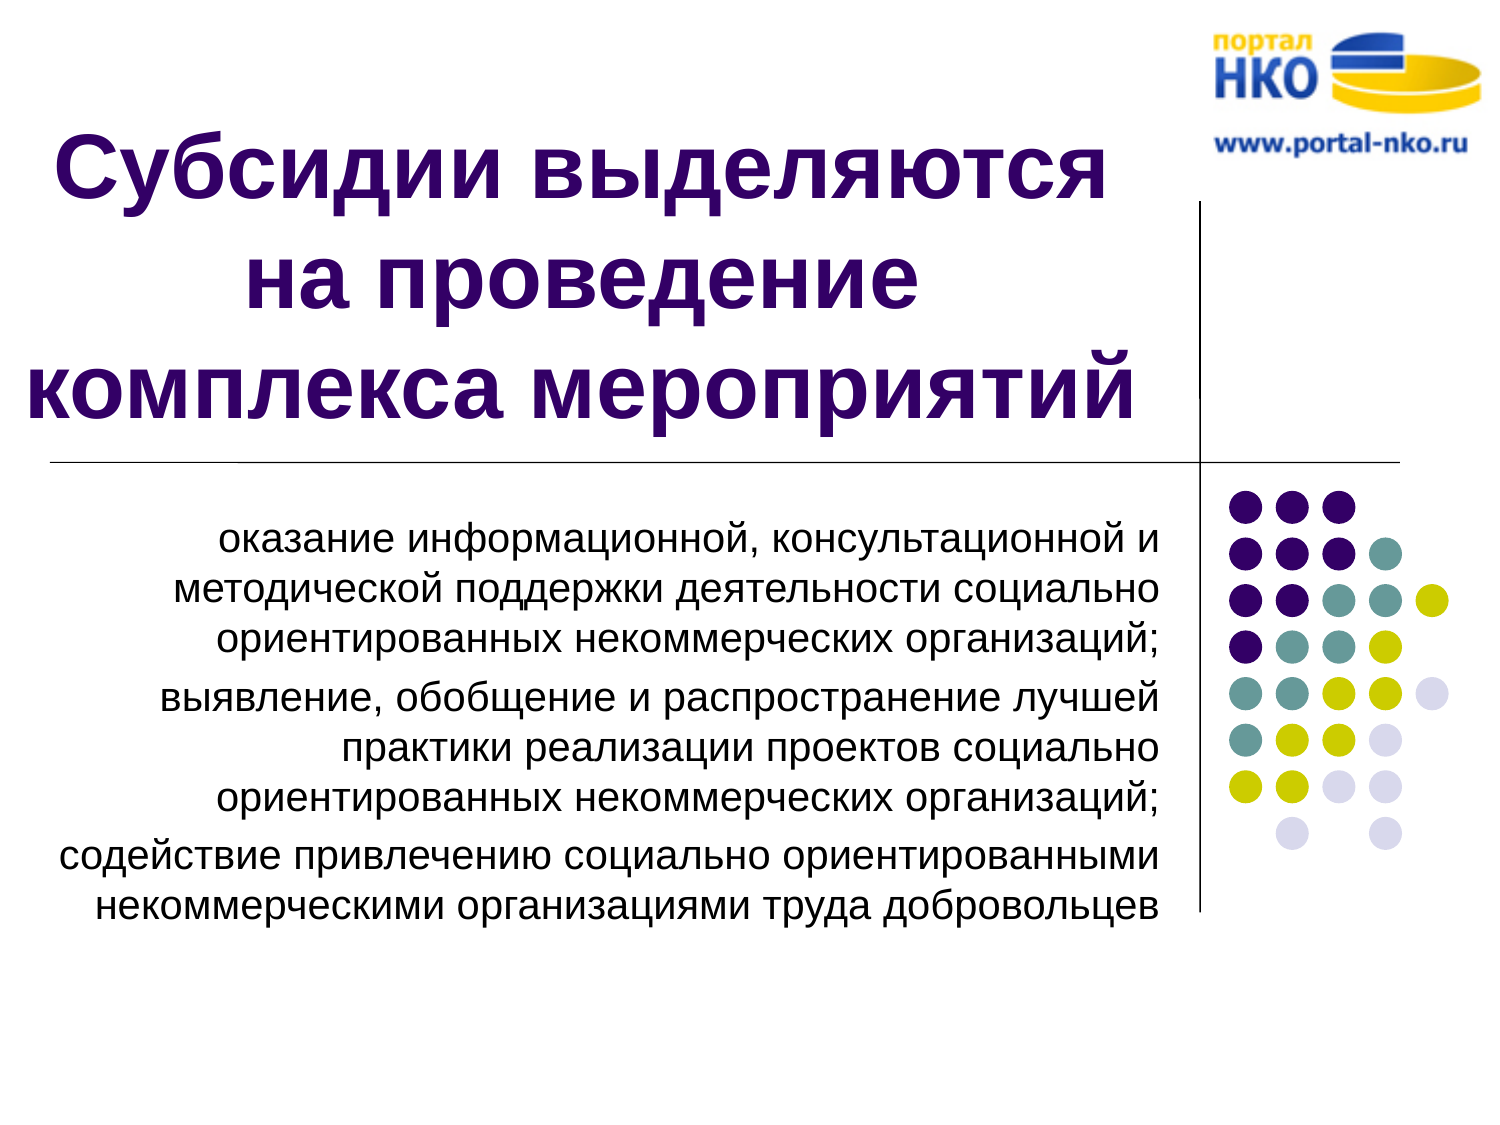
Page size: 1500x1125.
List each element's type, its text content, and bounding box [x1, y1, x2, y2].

picture [1198, 0, 1500, 201]
title Субсидии выделяются на проведение комплекса мероприятий [0, 76, 1165, 445]
subtitle оказание информационной, консультационной и методической поддержки деятельности социально ориентированных некоммерческих организаций; выявление, обобщение и распространение лучшей практики реализации проектов социально ориентированных некоммерческих организаций; содействие привлечению социально ориентированными некоммерческими организациями труда добровольцев [40, 503, 1176, 1083]
